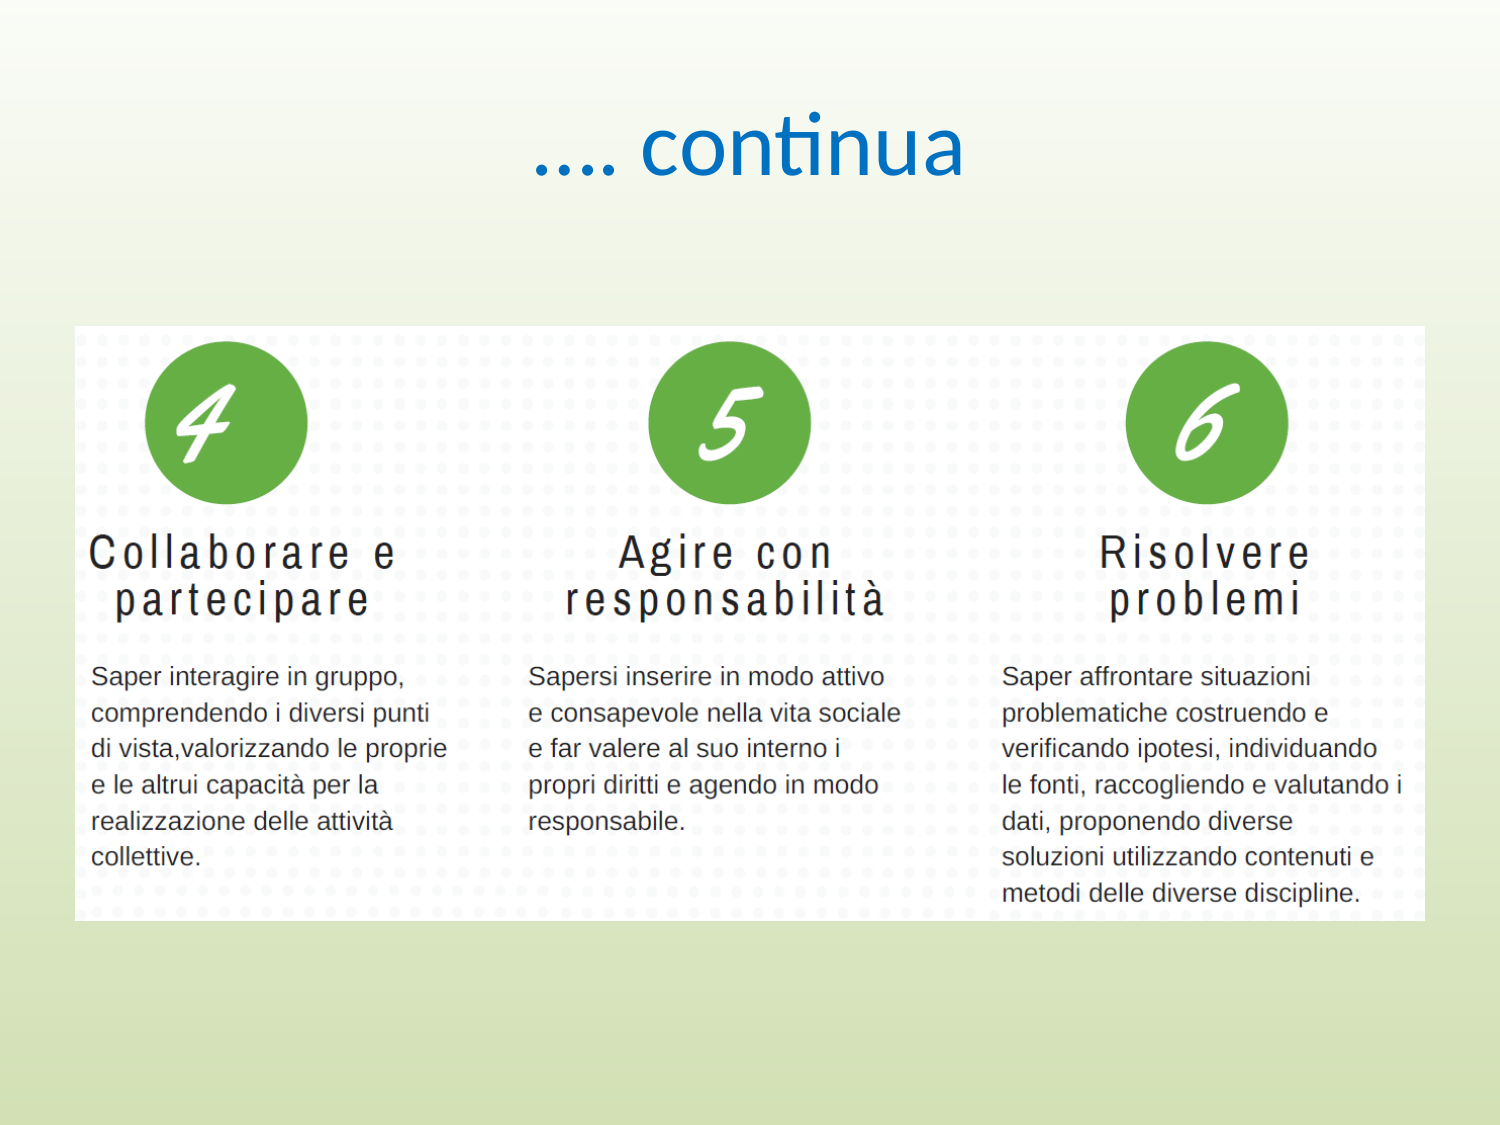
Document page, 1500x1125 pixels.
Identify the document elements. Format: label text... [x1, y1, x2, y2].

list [74, 326, 1426, 921]
title …. continua [75, 45, 1425, 233]
